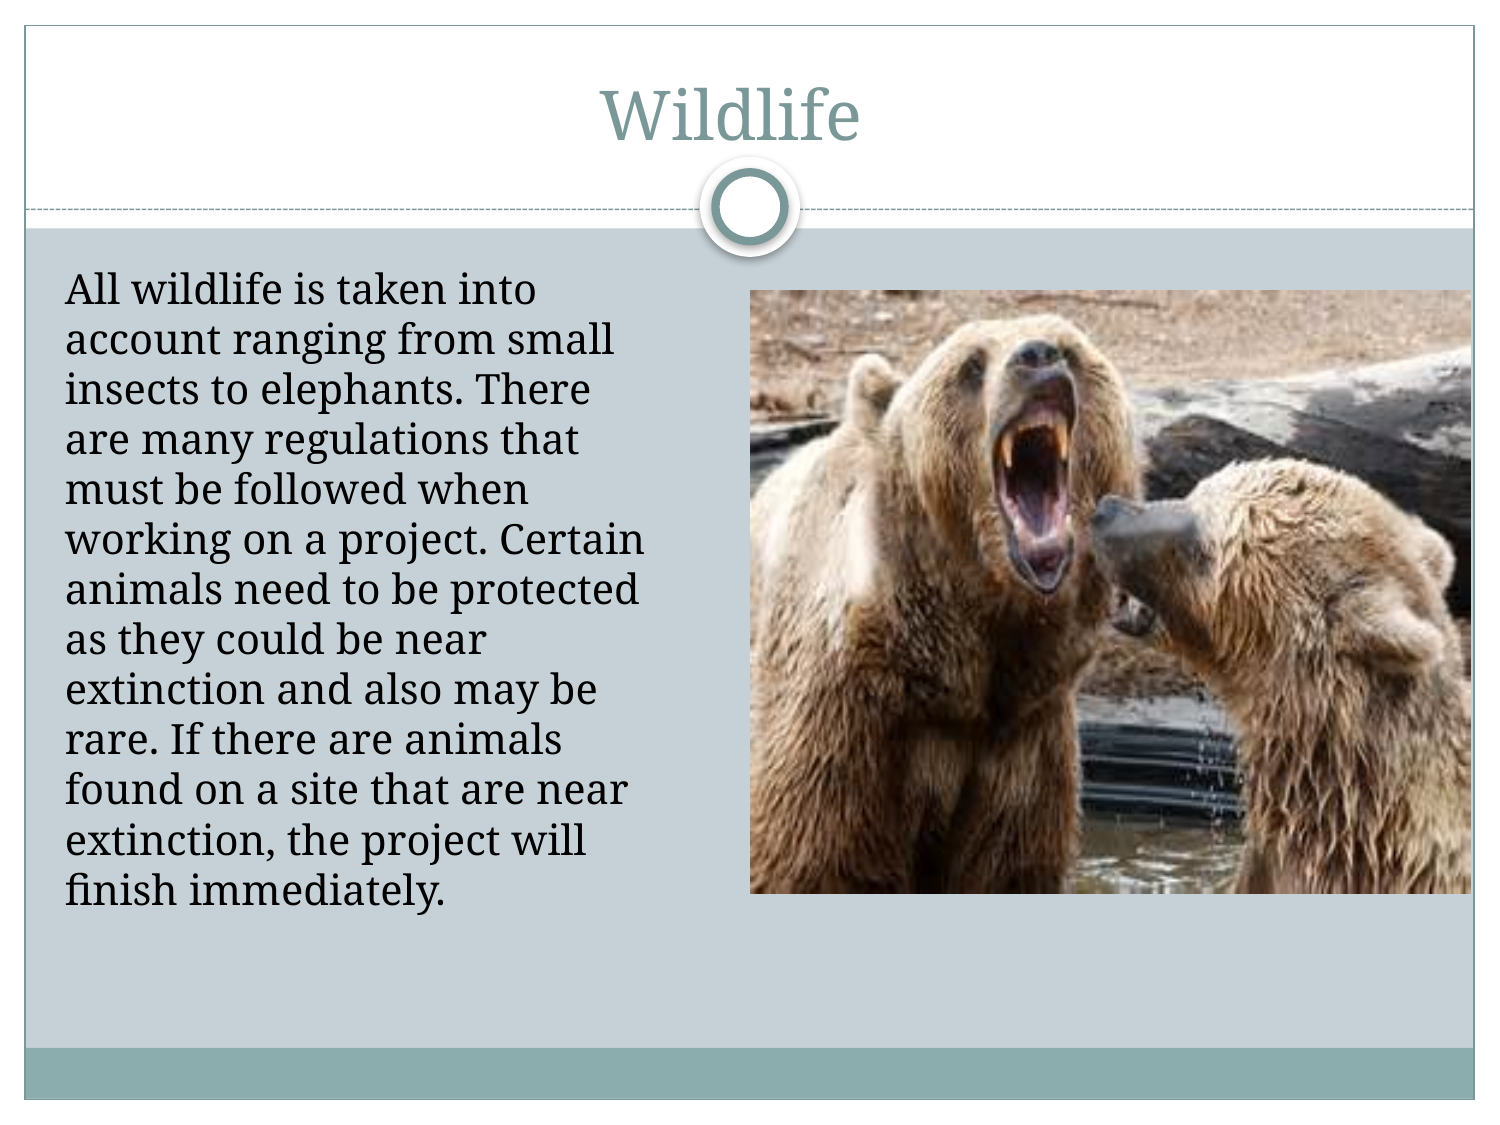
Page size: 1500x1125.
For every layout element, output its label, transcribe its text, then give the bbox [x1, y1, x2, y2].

title Wildlife [49, 37, 1450, 162]
list All wildlife is taken into account ranging from small insects to elephants. There are many regulations that must be followed when working on a project. Certain animals need to be protected as they could be near extinction and also may be rare. If there are animals found on a site that are near extinction, the project will finish immediately. [50, 254, 668, 941]
picture [749, 290, 1471, 894]
